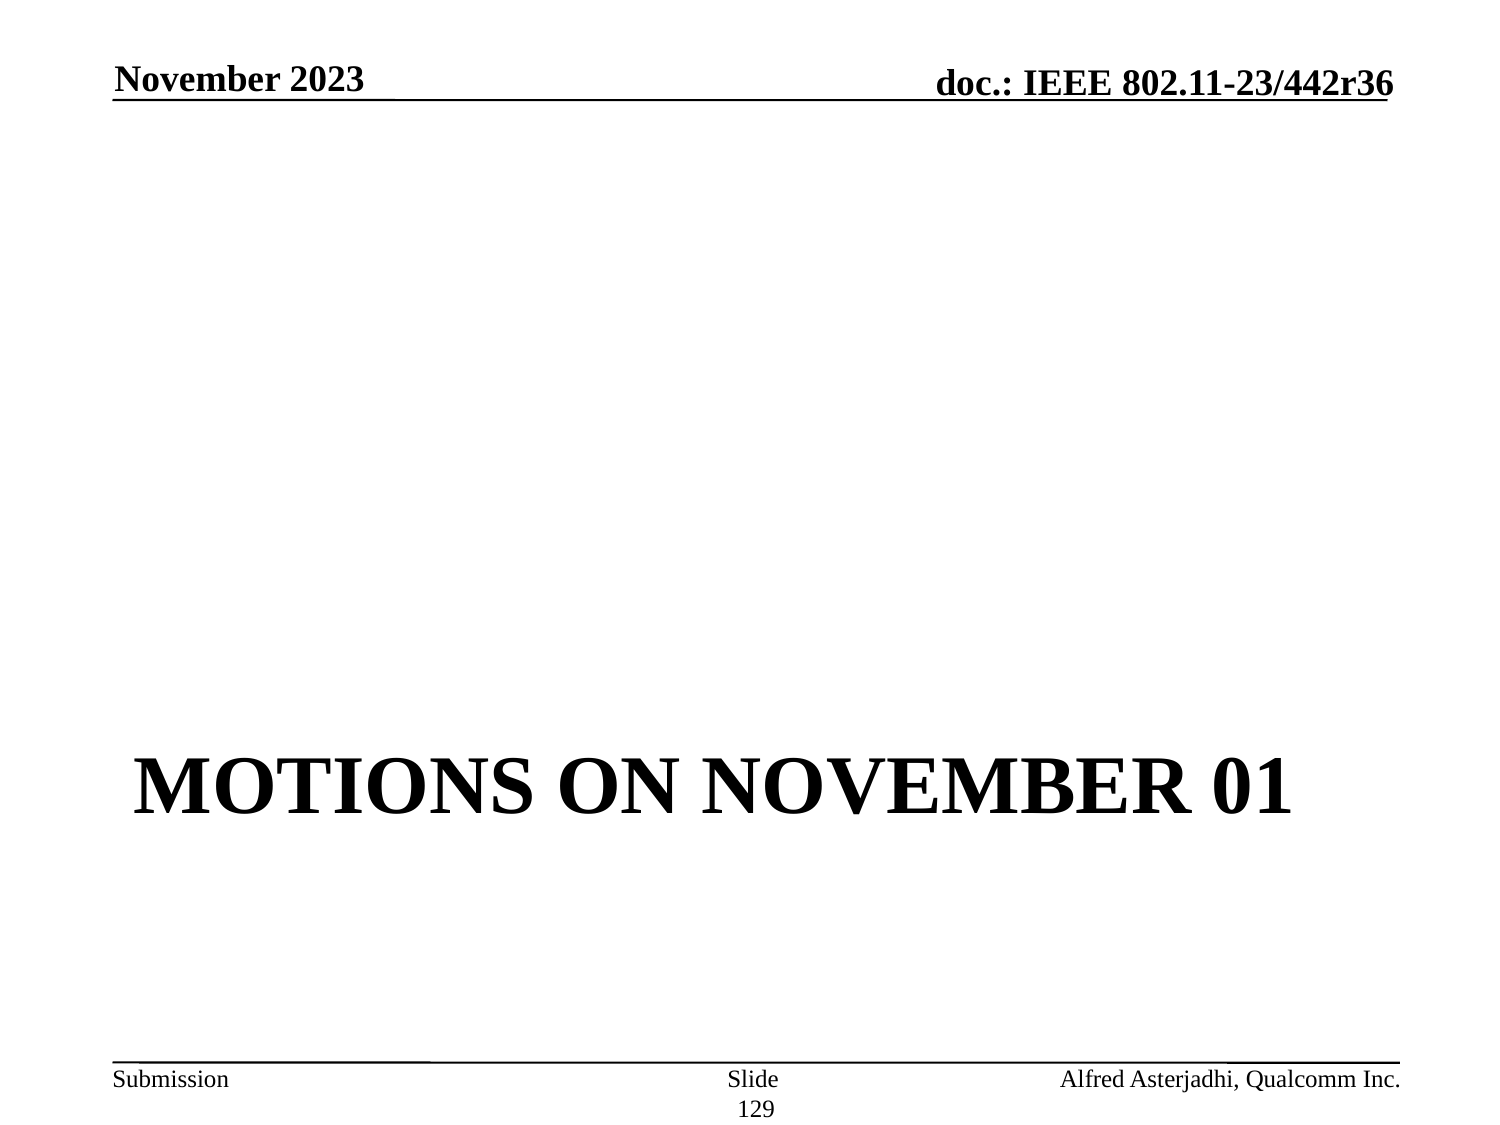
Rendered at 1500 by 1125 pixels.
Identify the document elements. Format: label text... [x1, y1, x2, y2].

footer Alfred Asterjadhi, Qualcomm Inc. [878, 1061, 1402, 1093]
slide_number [114, 54, 423, 100]
title Motions on November 01 [118, 722, 1394, 947]
slide_number Slide 129 [712, 1061, 800, 1123]
